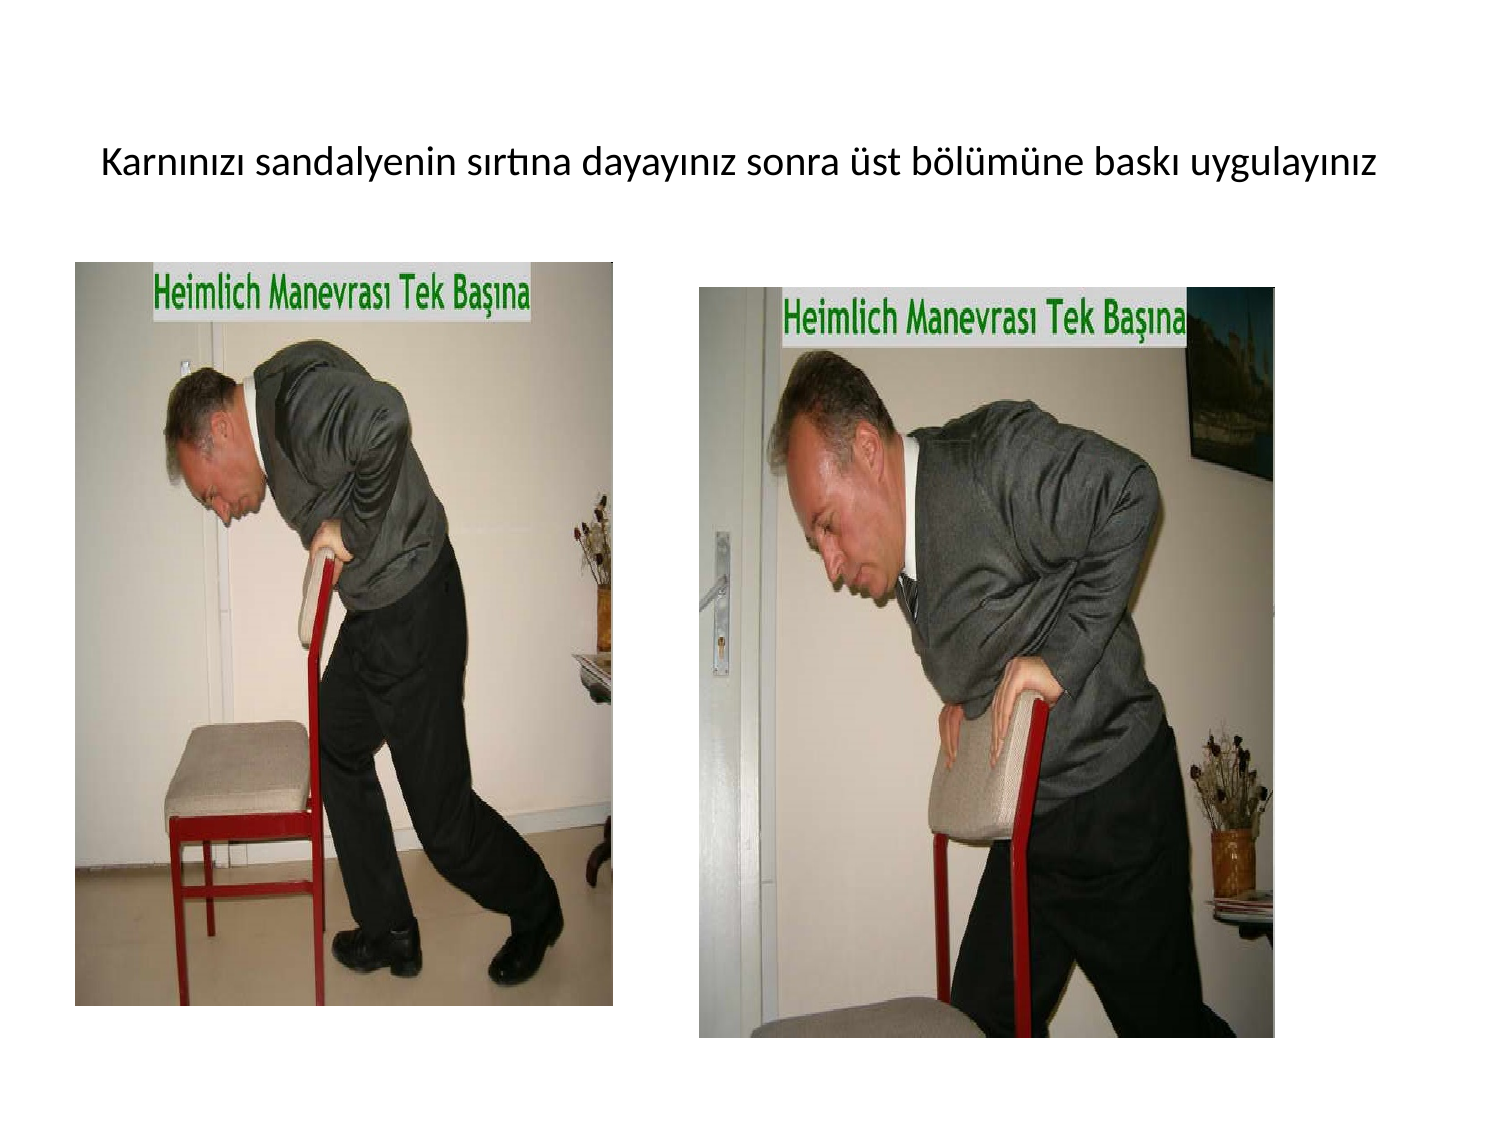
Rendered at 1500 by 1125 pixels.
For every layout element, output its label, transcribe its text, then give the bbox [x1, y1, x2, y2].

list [74, 262, 613, 1006]
picture [699, 287, 1276, 1038]
title Karnınızı sandalyenin sırtına dayayınız sonra üst bölümüne baskı uygulayınız [75, 45, 1425, 233]
